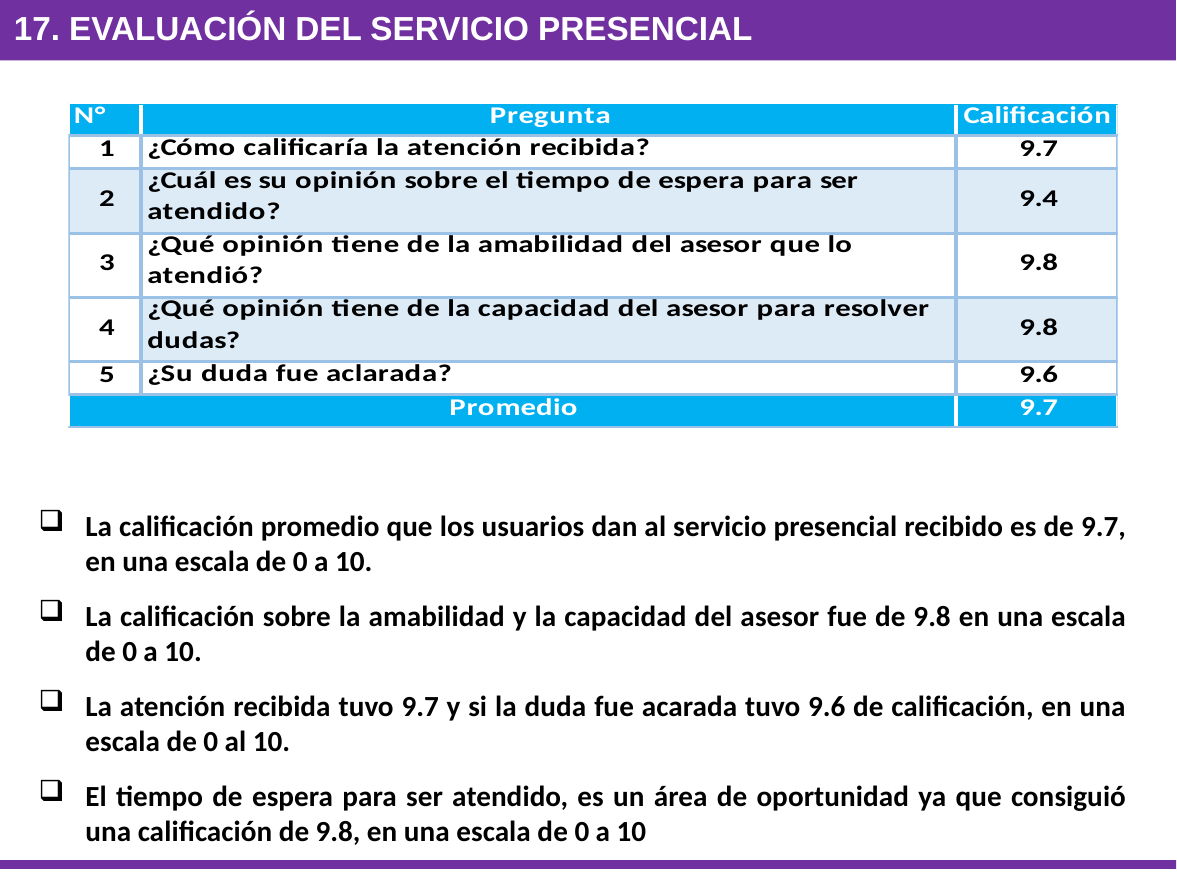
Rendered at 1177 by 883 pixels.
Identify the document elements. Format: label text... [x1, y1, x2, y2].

picture [67, 102, 1120, 430]
text_box La calificación promedio que los usuarios dan al servicio presencial recibido es de 9.7, en una escala de 0 a 10. La calificación sobre la amabilidad y la capacidad del asesor fue de 9.8 en una escala de 0 a 10. La atención recibida tuvo 9.7 y si la duda fue acarada tuvo 9.6 de calificación, en una escala de 0 al 10. El tiempo de espera para ser atendido, es un área de oportunidad ya que consiguió una calificación de 9.8, en una escala de 0 a 10 [23, 500, 1142, 855]
text_box 17. Evaluación del Servicio Presencial [0, 0, 1167, 55]
